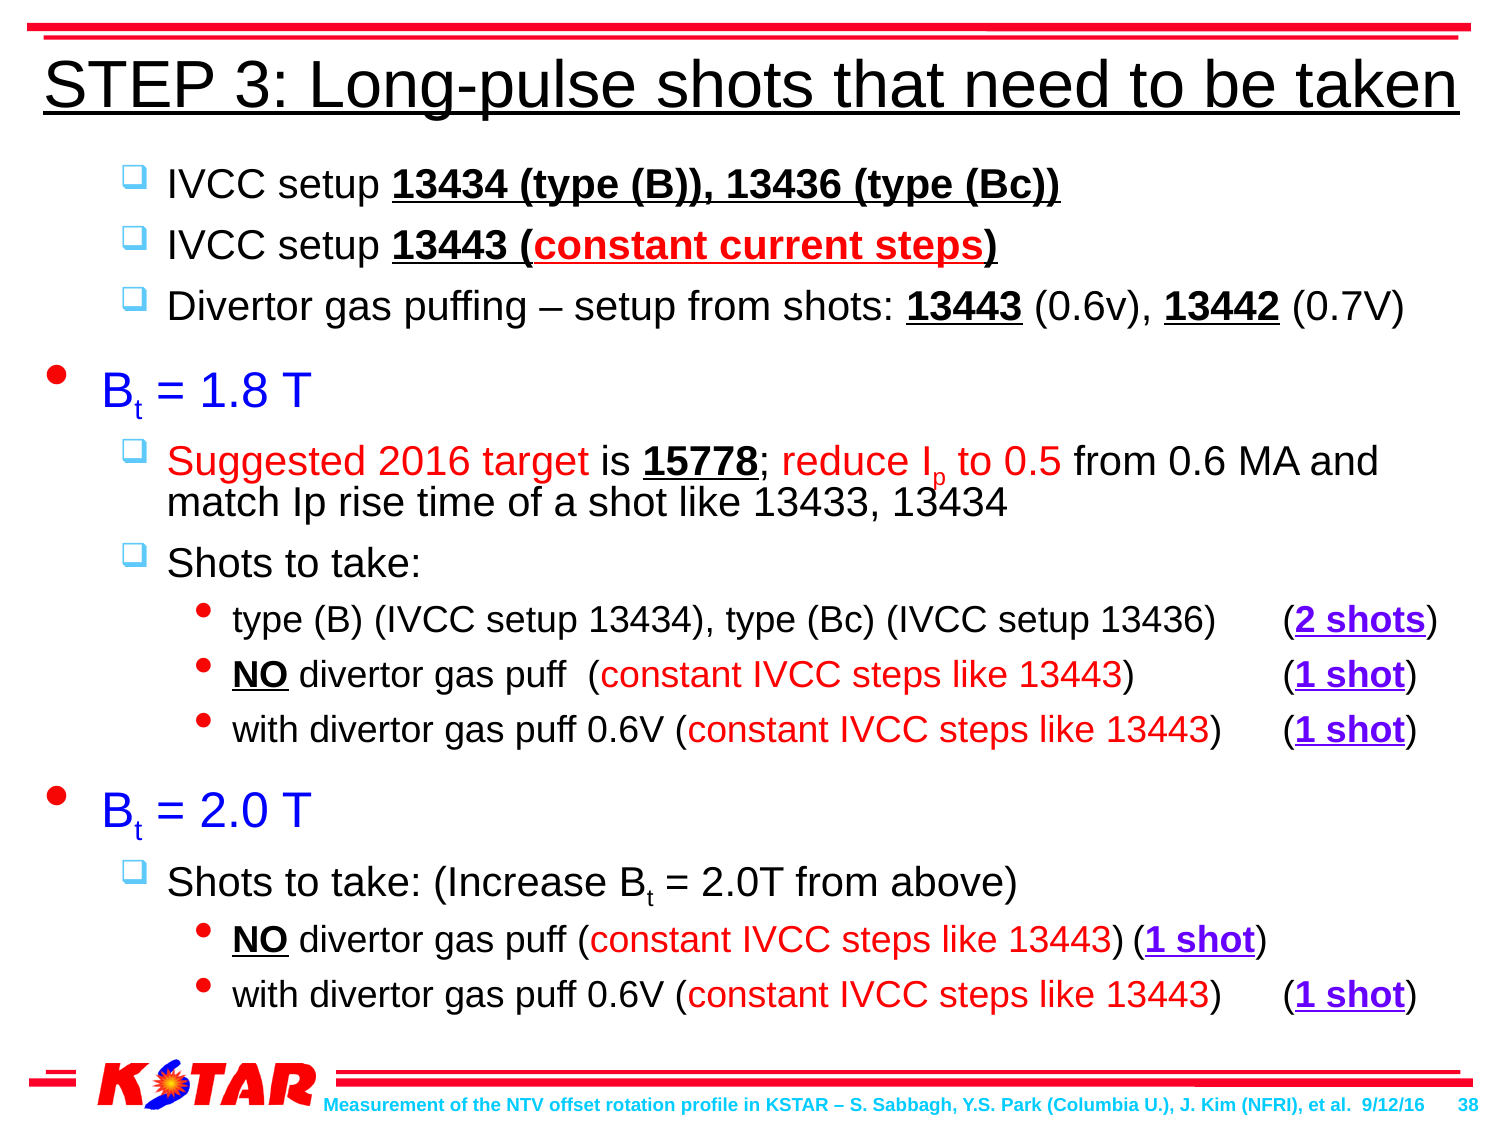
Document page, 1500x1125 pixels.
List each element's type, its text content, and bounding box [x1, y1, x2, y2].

picture [76, 1054, 336, 1115]
title STEP 3: Long-pulse shots that need to be taken [14, 24, 1489, 138]
list IVCC setup 13434 (type (B)), 13436 (type (Bc)) IVCC setup 13443 (constant current steps) Divertor gas puffing – setup from shots: 13443 (0.6v), 13442 (0.7V) Bt = 1.8 T Suggested 2016 target is 15778; reduce Ip to 0.5 from 0.6 MA and match Ip rise time of a shot like 13433, 13434 Shots to take: type (B) (IVCC setup 13434), type (Bc) (IVCC setup 13436) (2 shots) NO divertor gas puff (constant IVCC steps like 13443) (1 shot) with divertor gas puff 0.6V (constant IVCC steps like 13443) (1 shot) Bt = 2.0 T Shots to take: (Increase Bt = 2.0T from above) NO divertor gas puff (constant IVCC steps like 13443) (1 shot) with divertor gas puff 0.6V (constant IVCC steps like 13443) (1 shot) [30, 159, 1465, 1035]
